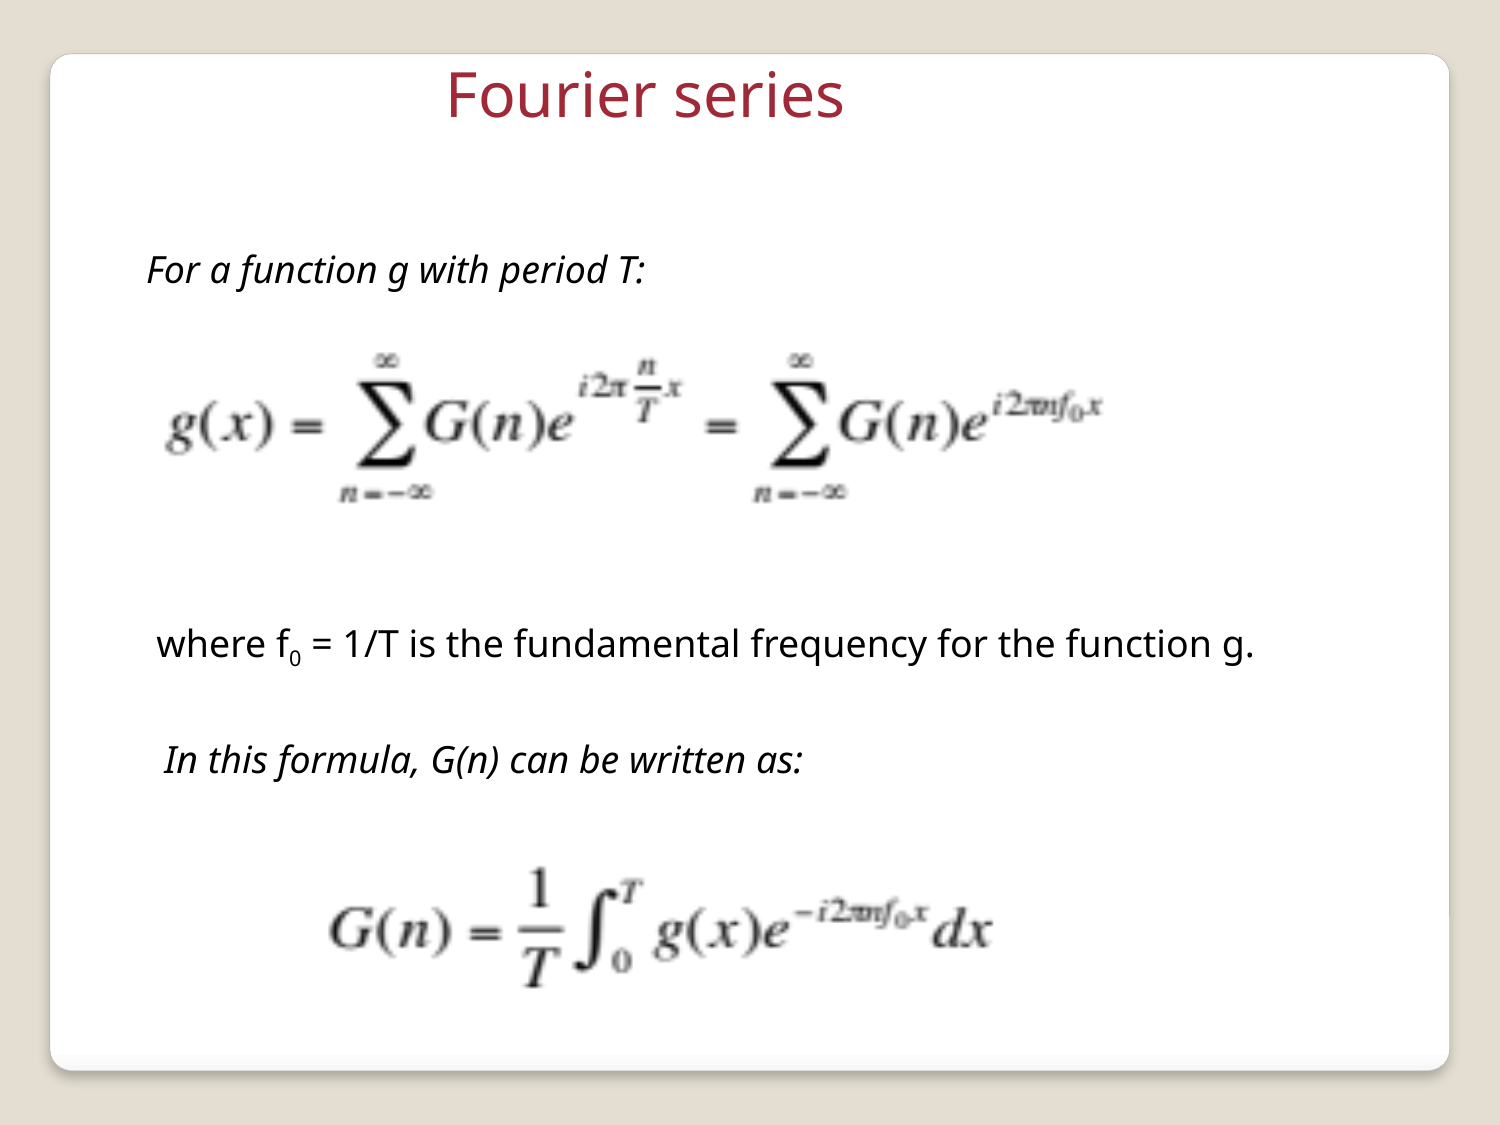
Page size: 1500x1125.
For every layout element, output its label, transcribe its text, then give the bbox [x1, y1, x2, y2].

text_box For a function g with period T: [131, 238, 662, 299]
text_box In this formula, G(n) can be written as: [149, 729, 819, 789]
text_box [323, 860, 994, 993]
text_box where f0 = 1/T is the fundamental frequency for the function g. [141, 612, 1271, 679]
text_box Fourier series [431, 47, 862, 138]
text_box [159, 339, 1109, 504]
